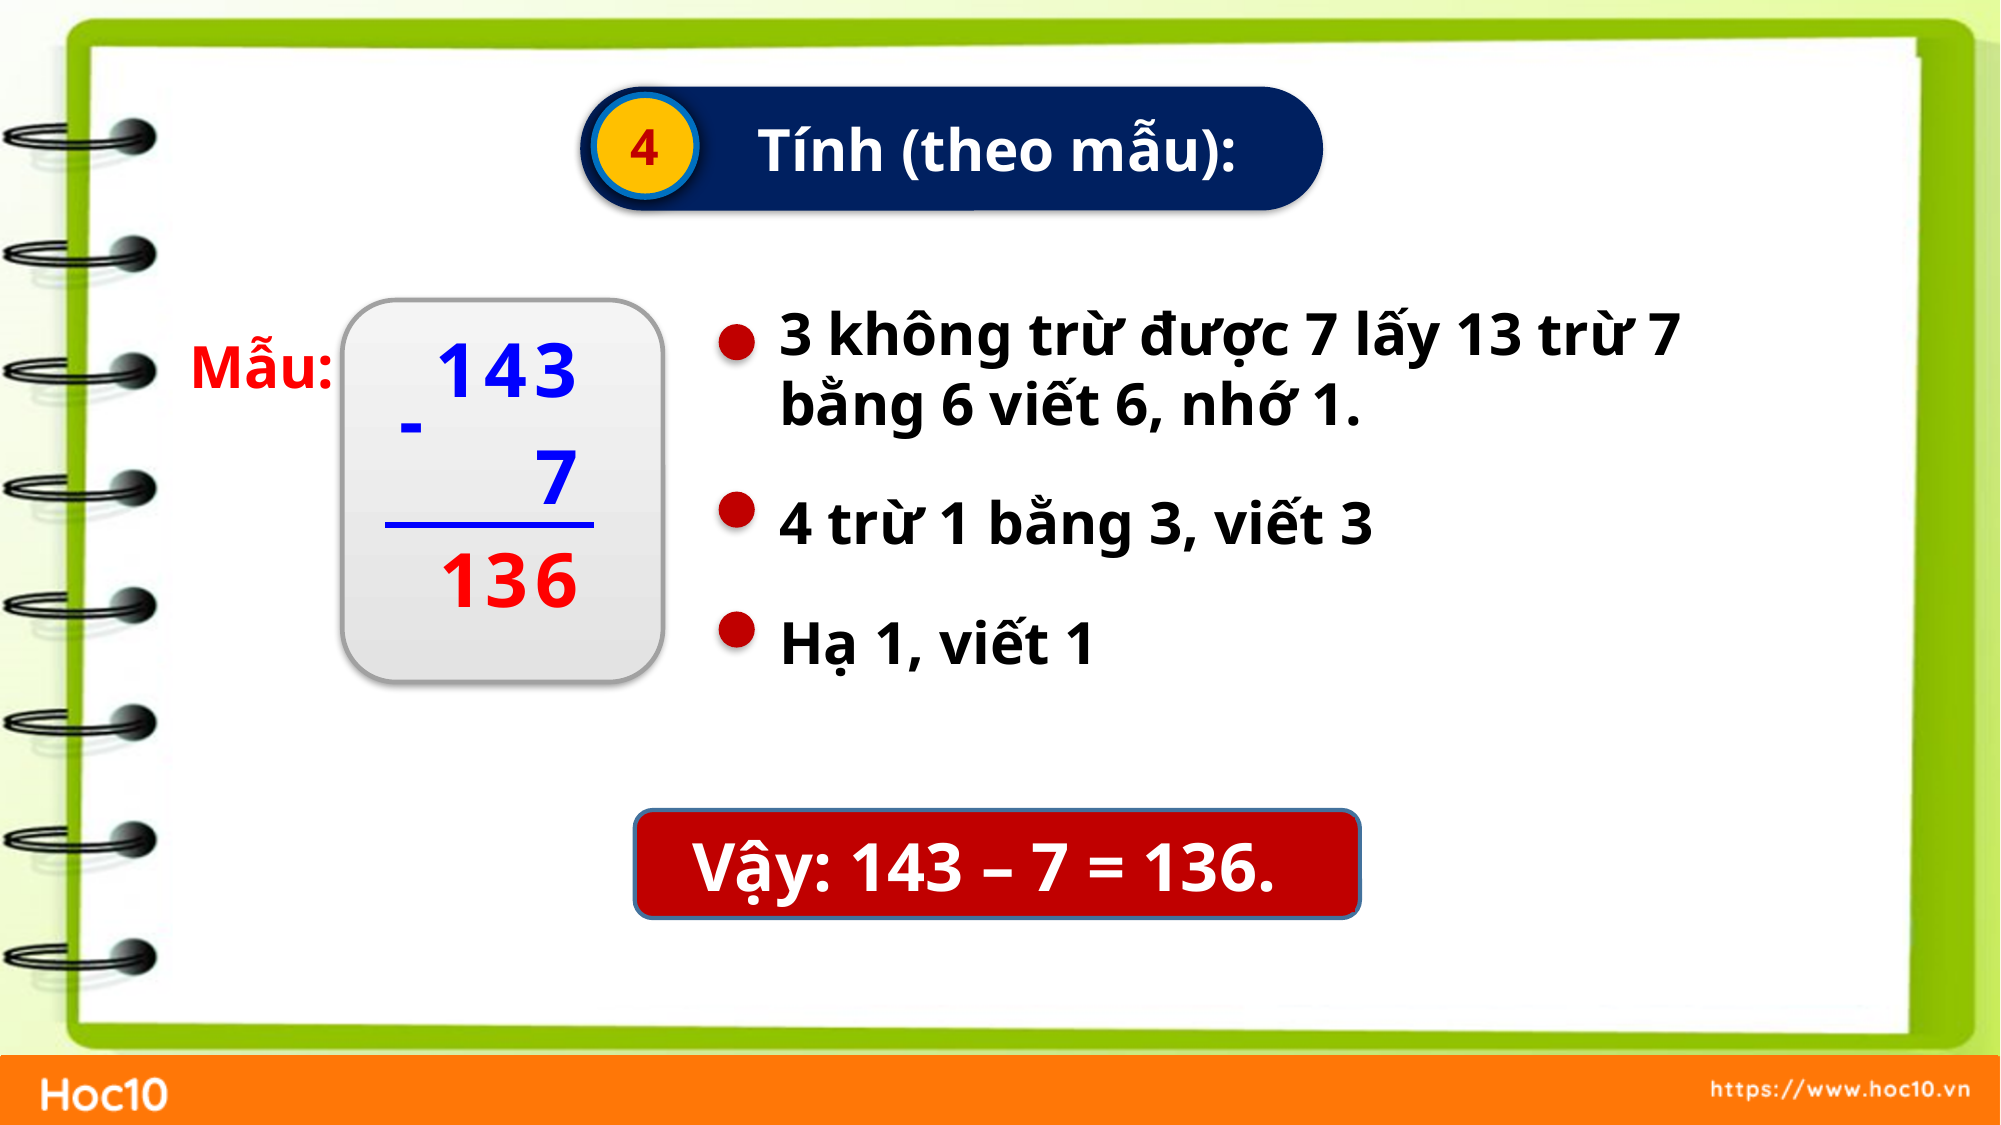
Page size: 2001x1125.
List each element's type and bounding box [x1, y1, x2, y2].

picture [0, 0, 2001, 1125]
text_box [634, 809, 1361, 919]
text_box [579, 86, 1324, 211]
